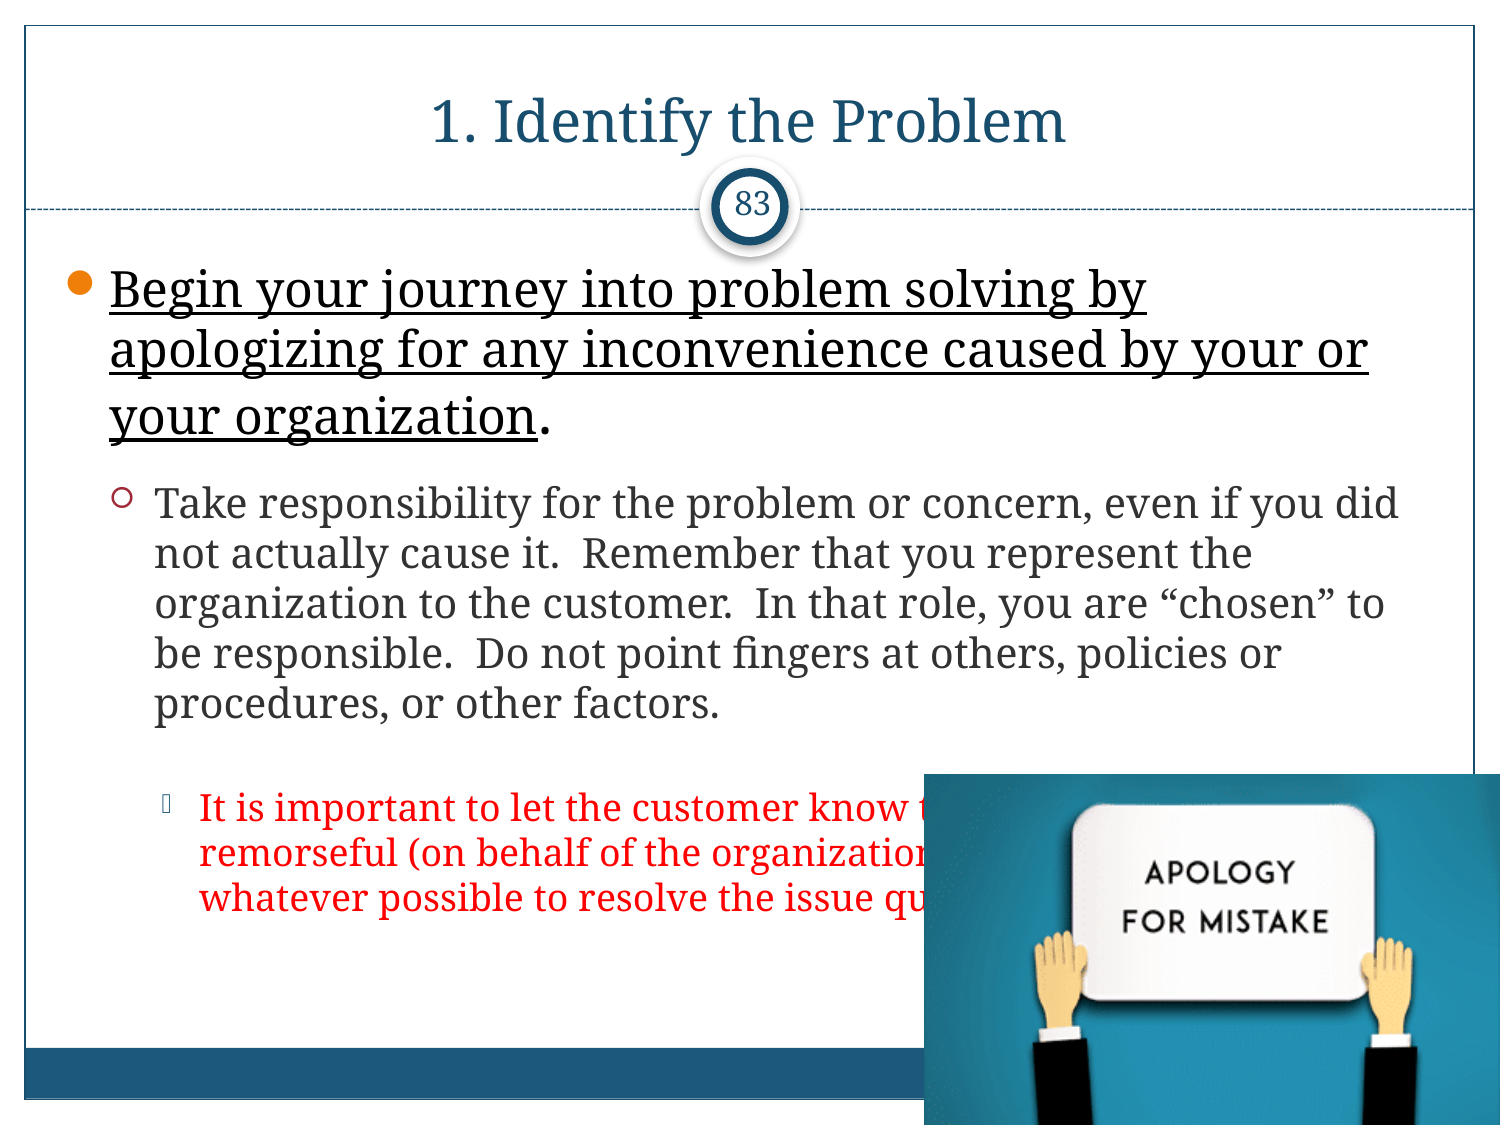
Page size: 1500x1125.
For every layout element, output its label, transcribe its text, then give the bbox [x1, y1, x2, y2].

list Begin your journey into problem solving by apologizing for any inconvenience caused by your or your organization. Take responsibility for the problem or concern, even if you did not actually cause it. Remember that you represent the organization to the customer. In that role, you are “chosen” to be responsible. Do not point fingers at others, policies or procedures, or other factors. It is important to let the customer know that you are sincerely remorseful (on behalf of the organization) and that you will do whatever possible to resolve the issue quickly and effectively. [49, 250, 1445, 1001]
title 1. Identify the Problem [49, 37, 1450, 162]
picture [924, 774, 1500, 1125]
slide_number 83 [715, 168, 791, 241]
